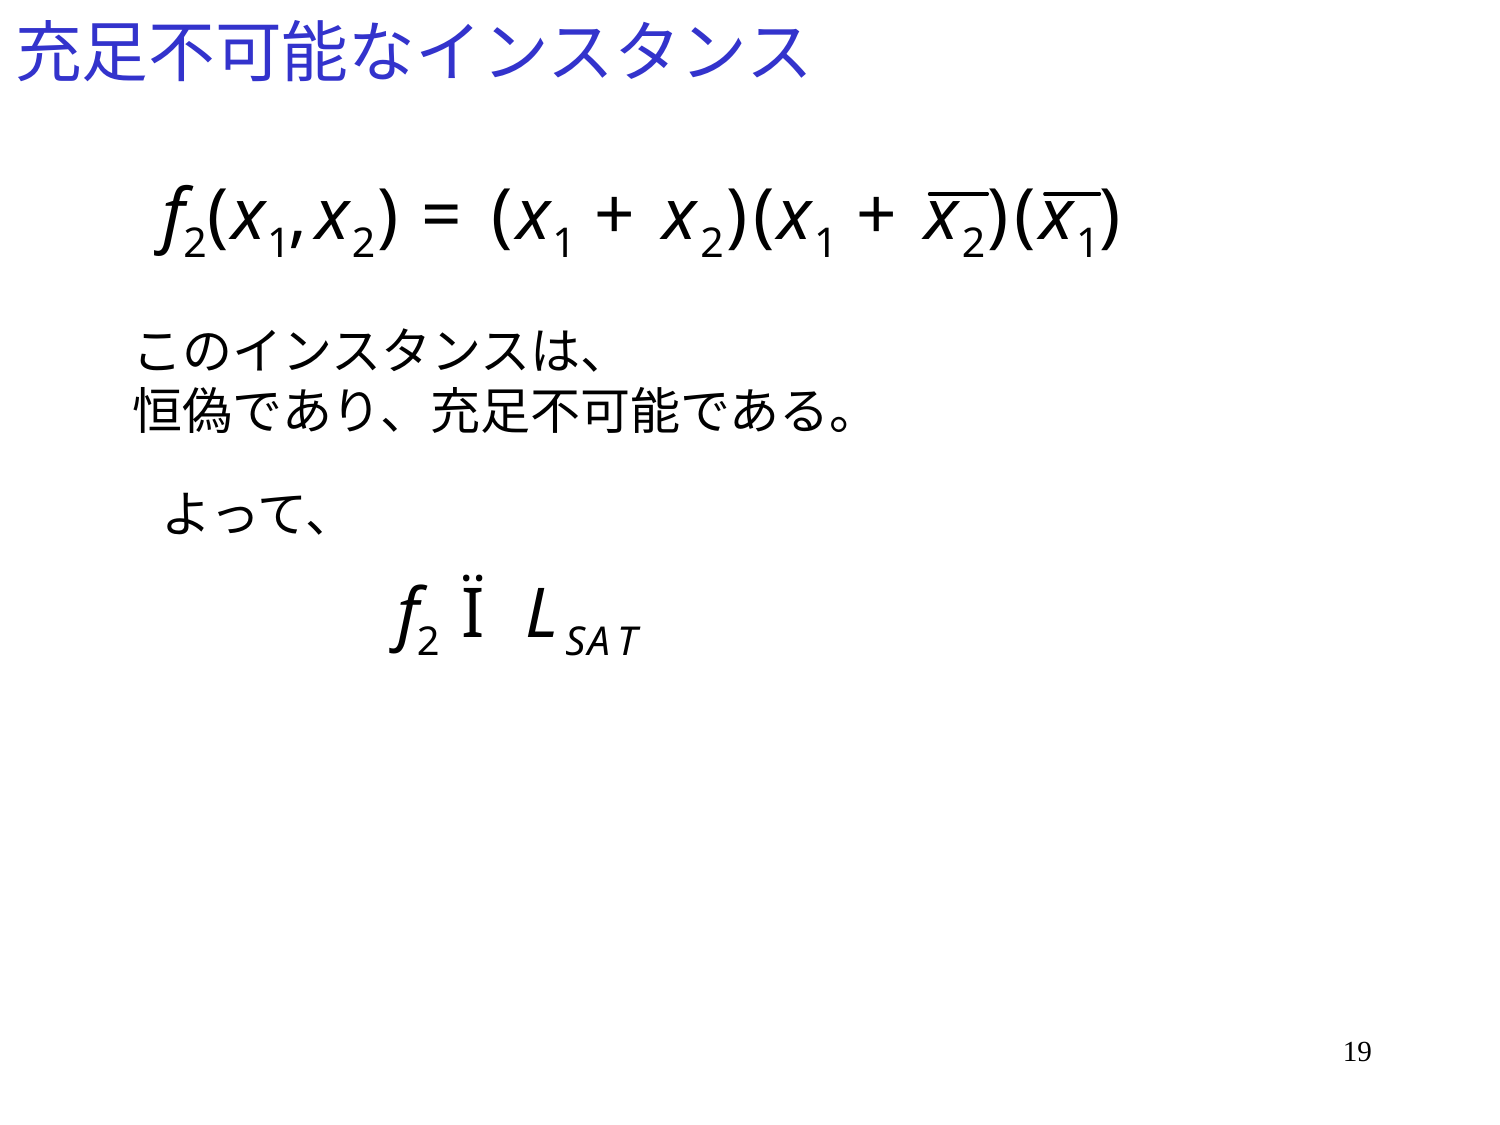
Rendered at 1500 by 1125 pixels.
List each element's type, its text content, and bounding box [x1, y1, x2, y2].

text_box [149, 174, 1138, 270]
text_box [384, 574, 666, 667]
text_box よって、 [147, 474, 371, 550]
text_box このインスタンスは、 恒偽であり、充足不可能である。 [117, 312, 895, 448]
title 充足不可能なインスタンス [0, 0, 851, 101]
slide_number 19 [1074, 1024, 1388, 1101]
